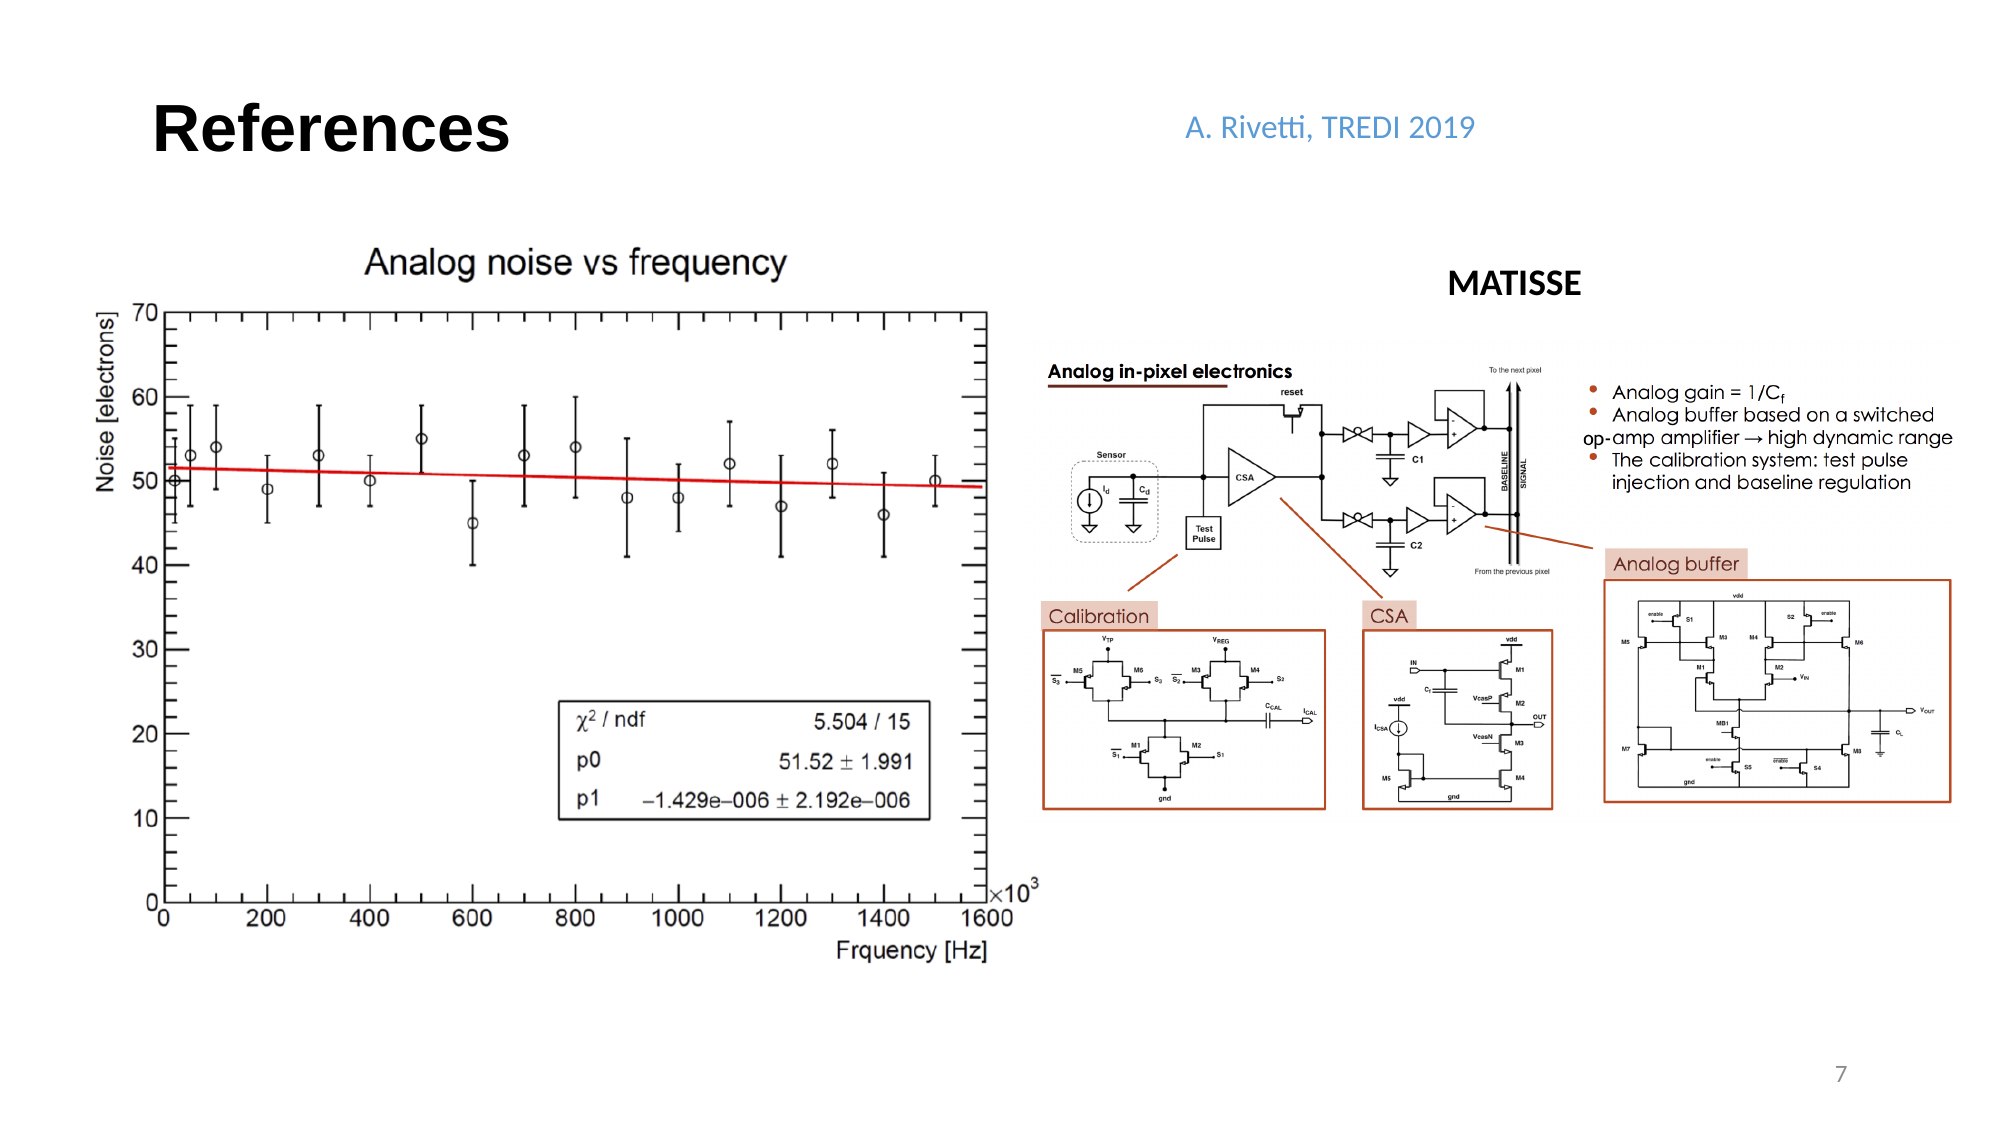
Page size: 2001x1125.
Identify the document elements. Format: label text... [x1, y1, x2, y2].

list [60, 199, 1050, 988]
text_box MATISSE [1432, 250, 1606, 311]
text_box A. Rivetti, TREDI 2019 [1170, 97, 1491, 153]
picture [1024, 338, 1963, 822]
title References [137, 59, 1863, 200]
slide_number 7 [1412, 1042, 1863, 1103]
